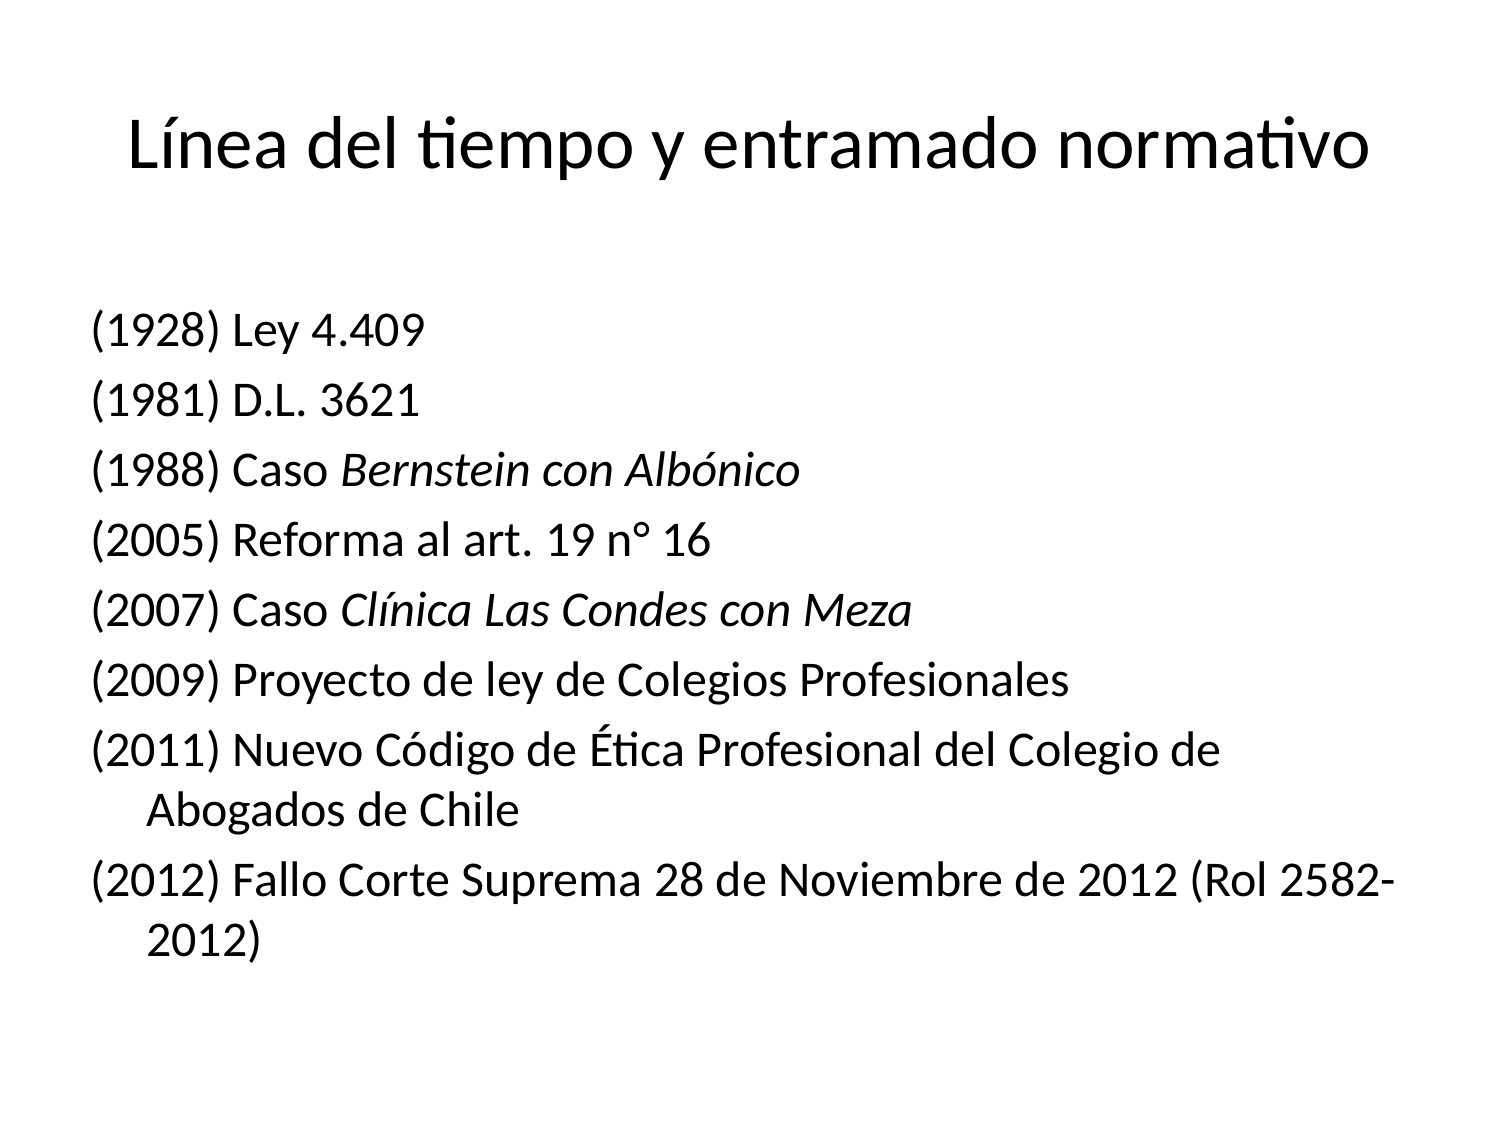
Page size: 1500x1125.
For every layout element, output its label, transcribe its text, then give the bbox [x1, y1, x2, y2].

title Línea del tiempo y entramado normativo [75, 45, 1425, 149]
list (1928) Ley 4.409 (1981) D.L. 3621 (1988) Caso Bernstein con Albónico (2005) Reforma al art. 19 n° 16 (2007) Caso Clínica Las Condes con Meza (2009) Proyecto de ley de Colegios Profesionales (2011) Nuevo Código de Ética Profesional del Colegio de Abogados de Chile (2012) Fallo Corte Suprema 28 de Noviembre de 2012 (Rol 2582-2012) [75, 149, 1425, 1005]
